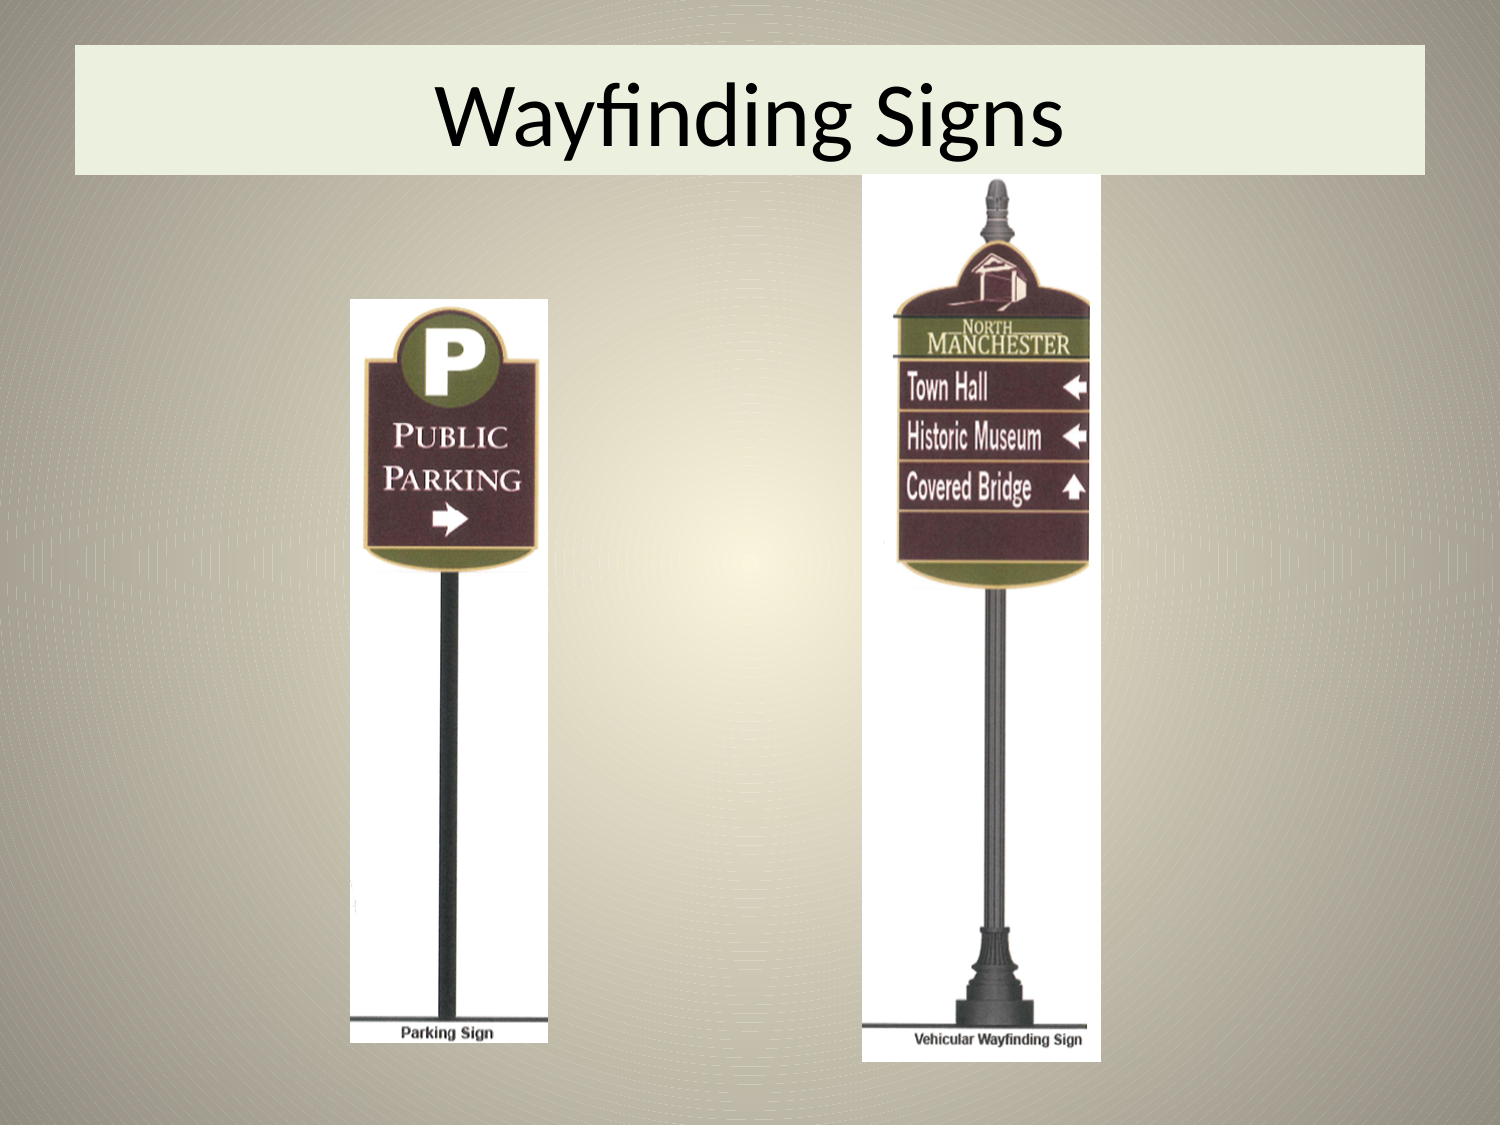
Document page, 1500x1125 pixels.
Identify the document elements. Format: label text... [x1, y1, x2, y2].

picture [862, 174, 1101, 1063]
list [349, 299, 549, 1043]
title Wayfinding Signs [75, 45, 1425, 175]
